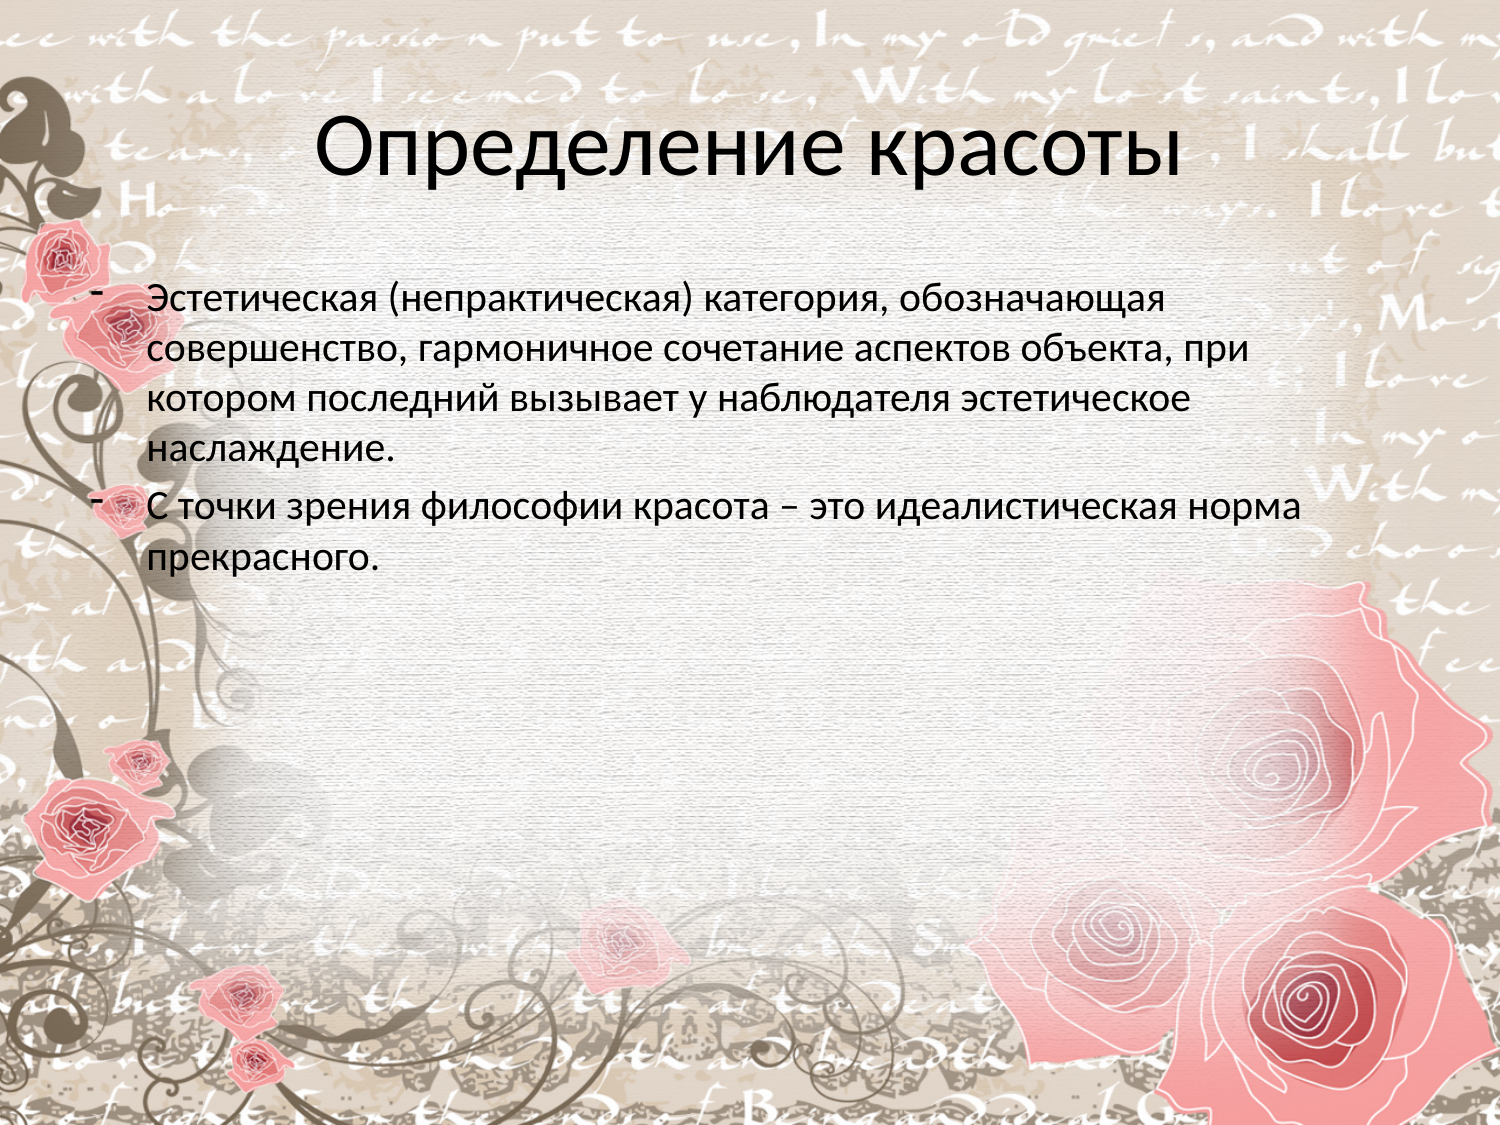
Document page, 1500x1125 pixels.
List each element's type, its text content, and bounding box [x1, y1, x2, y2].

title Определение красоты [75, 45, 1425, 233]
picture [0, 0, 1500, 1125]
list Эстетическая (непрактическая) категория, обозначающая совершенство, гармоничное сочетание аспектов объекта, при котором последний вызывает у наблюдателя эстетическое наслаждение. С точки зрения философии красота – это идеалистическая норма прекрасного. [75, 262, 1425, 1005]
